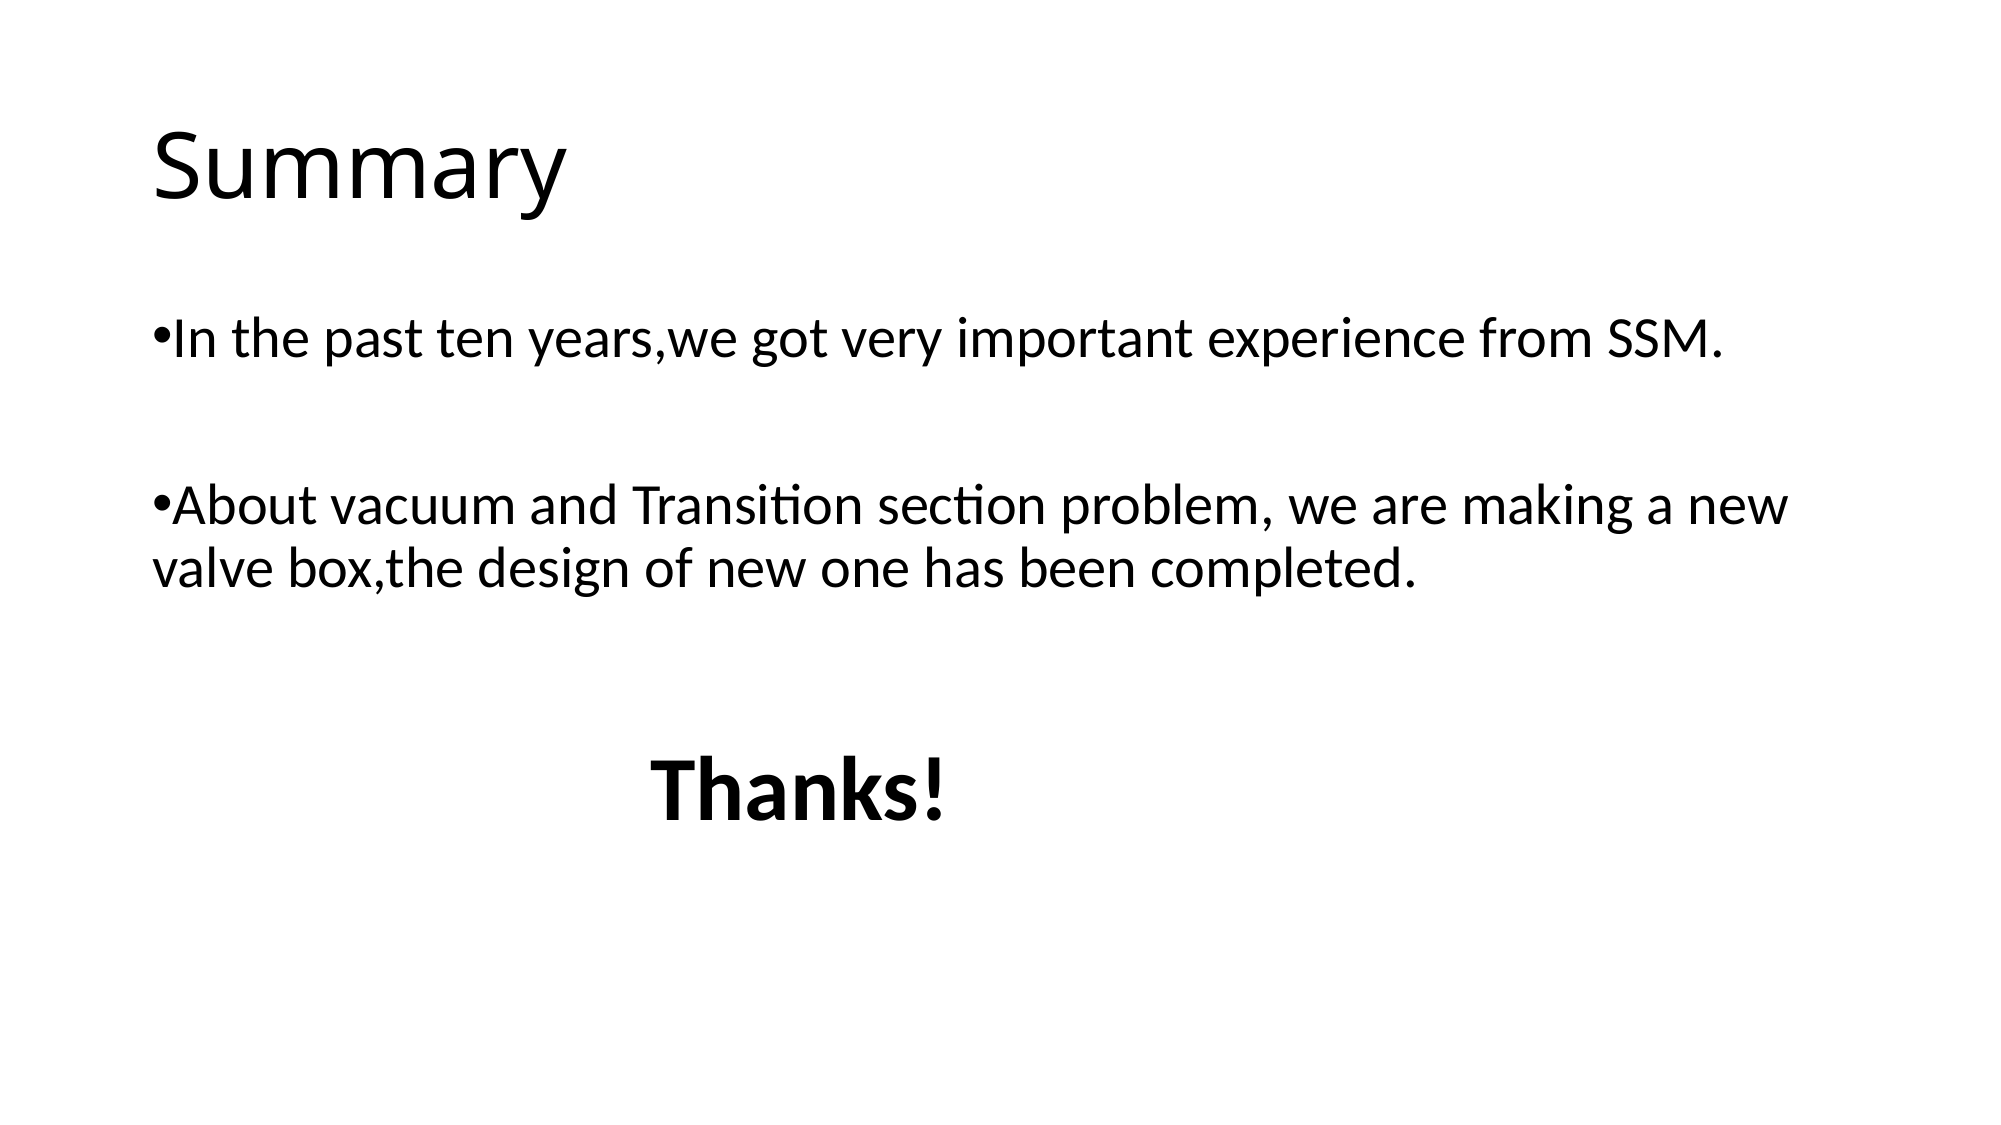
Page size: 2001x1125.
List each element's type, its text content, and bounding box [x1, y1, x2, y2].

title Summary [137, 59, 1863, 278]
list In the past ten years,we got very important experience from SSM. About vacuum and Transition section problem, we are making a new valve box,the design of new one has been completed. Thanks! [137, 299, 1863, 1014]
